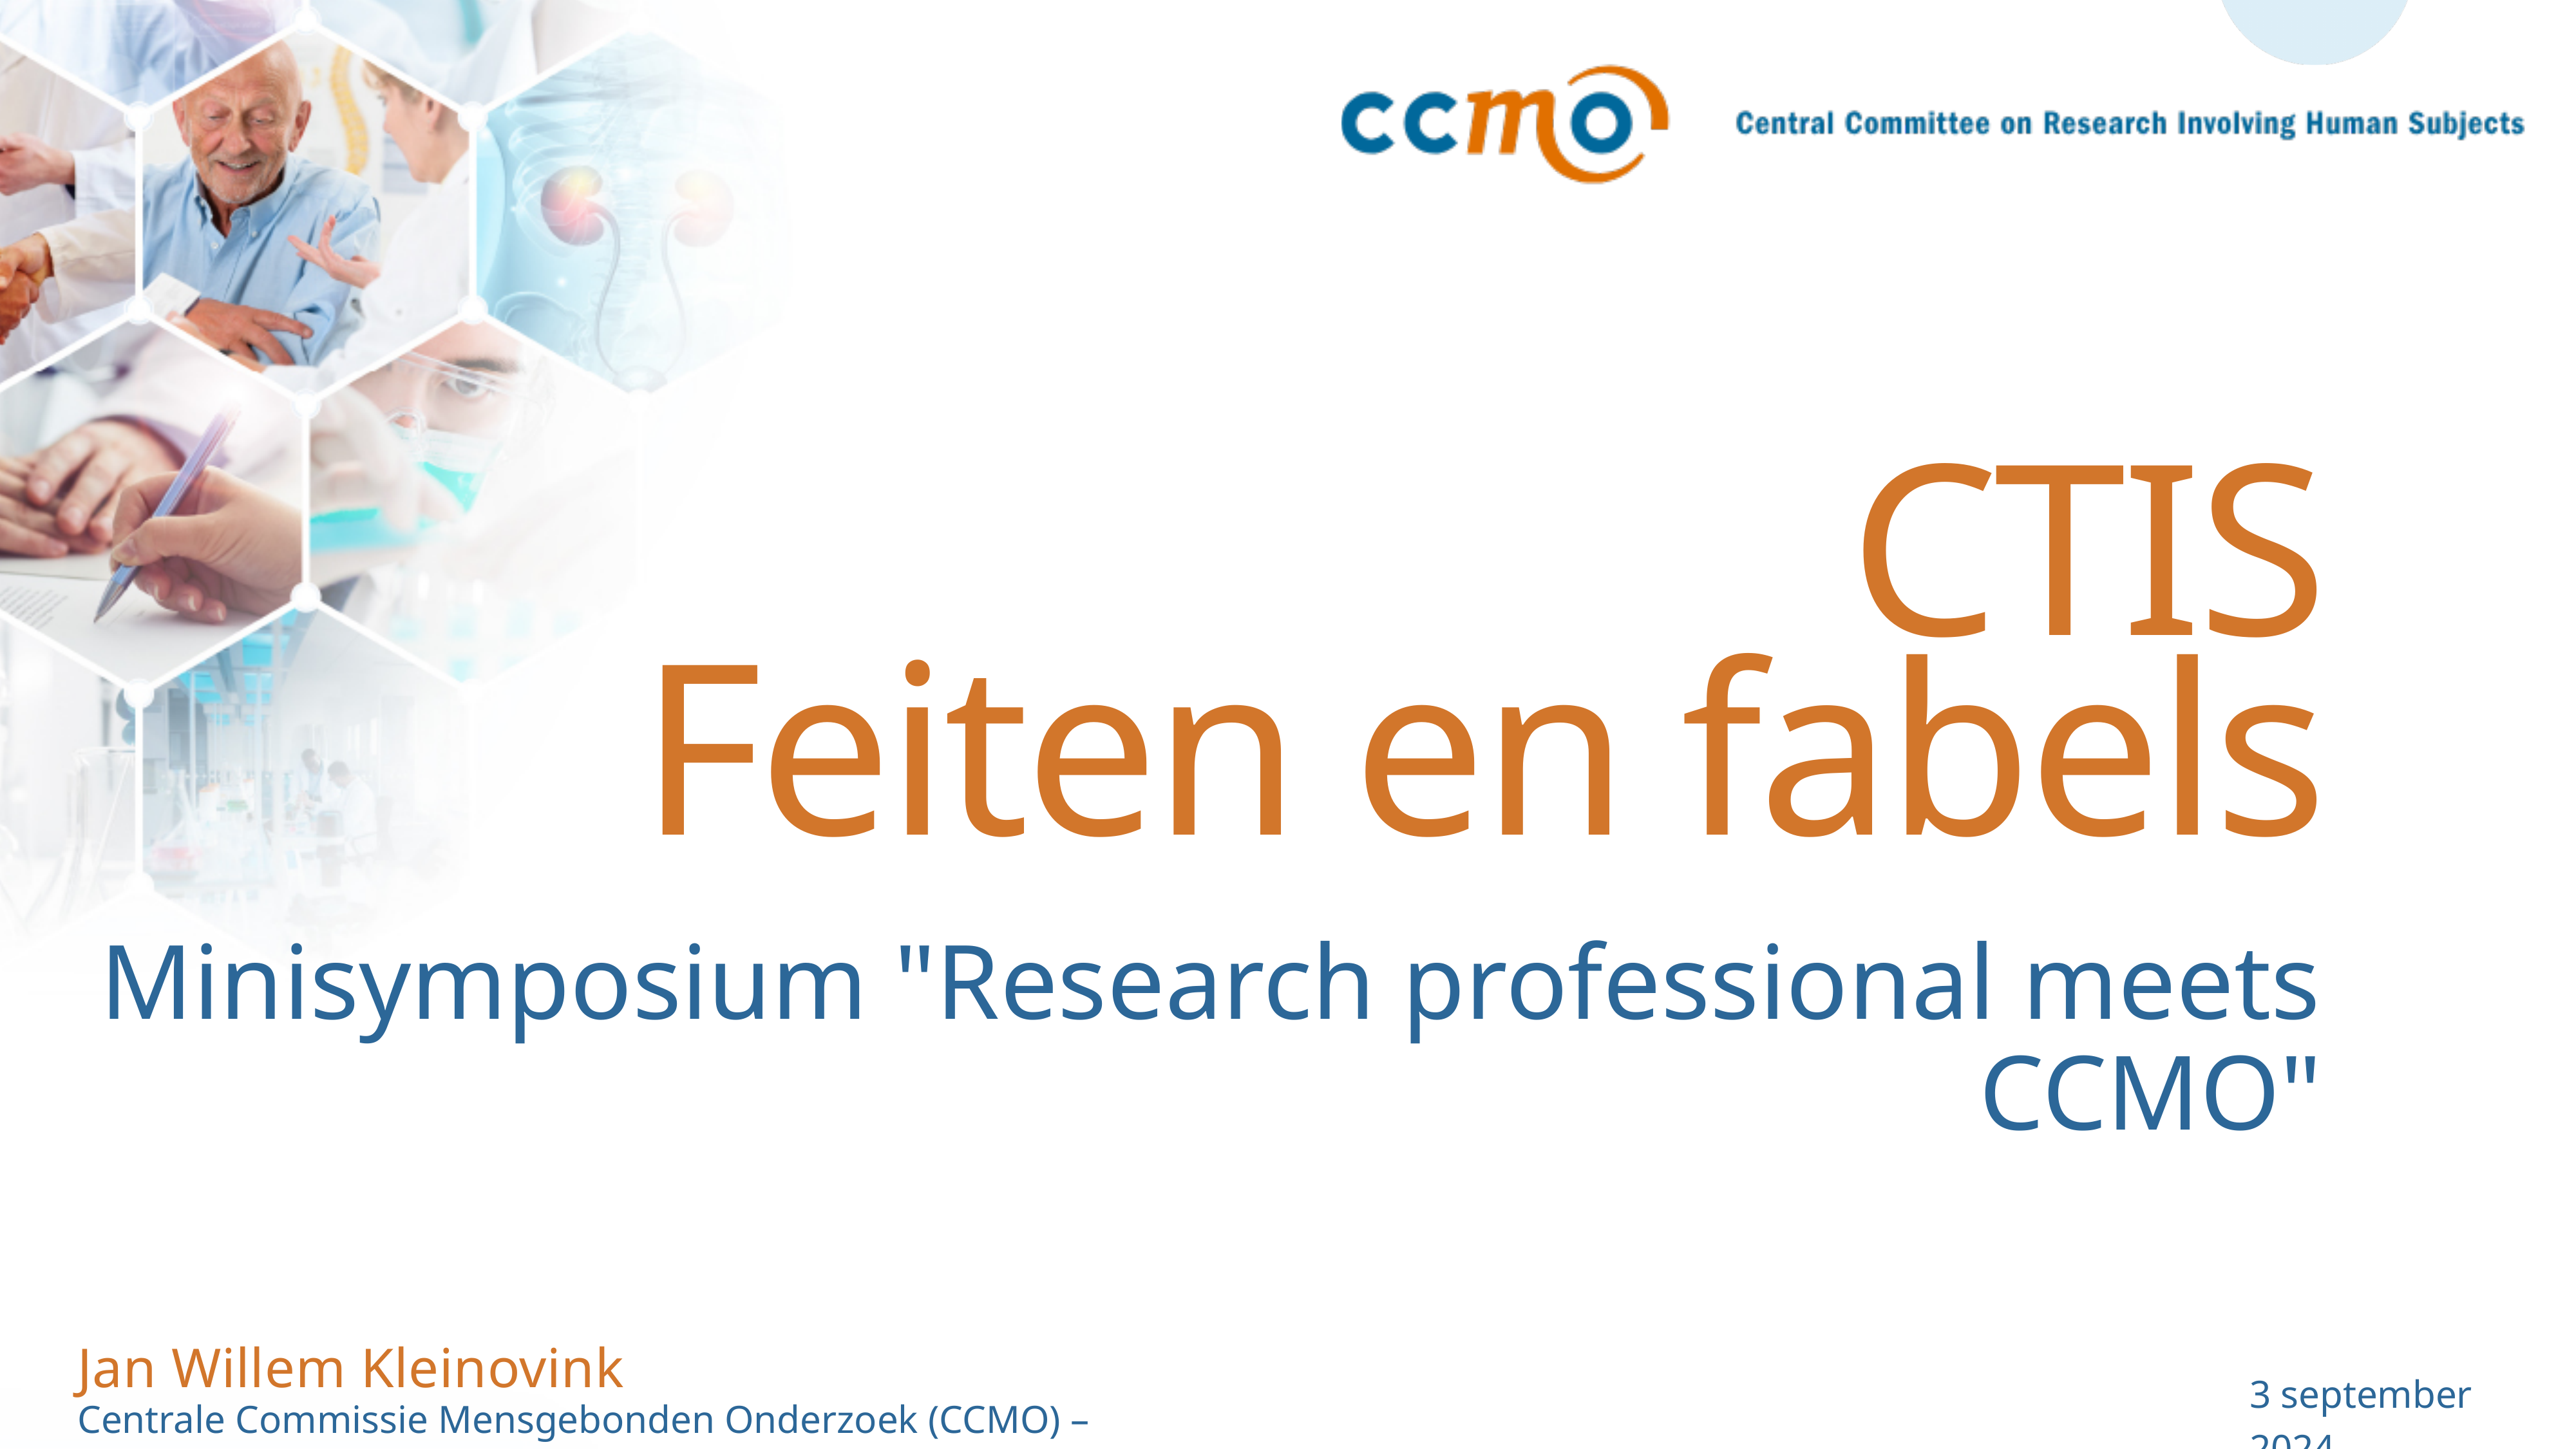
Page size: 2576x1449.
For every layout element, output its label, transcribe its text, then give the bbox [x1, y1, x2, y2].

title CTIS Feiten en fabels [1489, 358, 2329, 924]
text_box 3 september 2024 [2244, 1356, 2571, 1425]
picture [0, 0, 2527, 1449]
subtitle Minisymposium "Research professional meets CCMO" [1489, 924, 2329, 1070]
